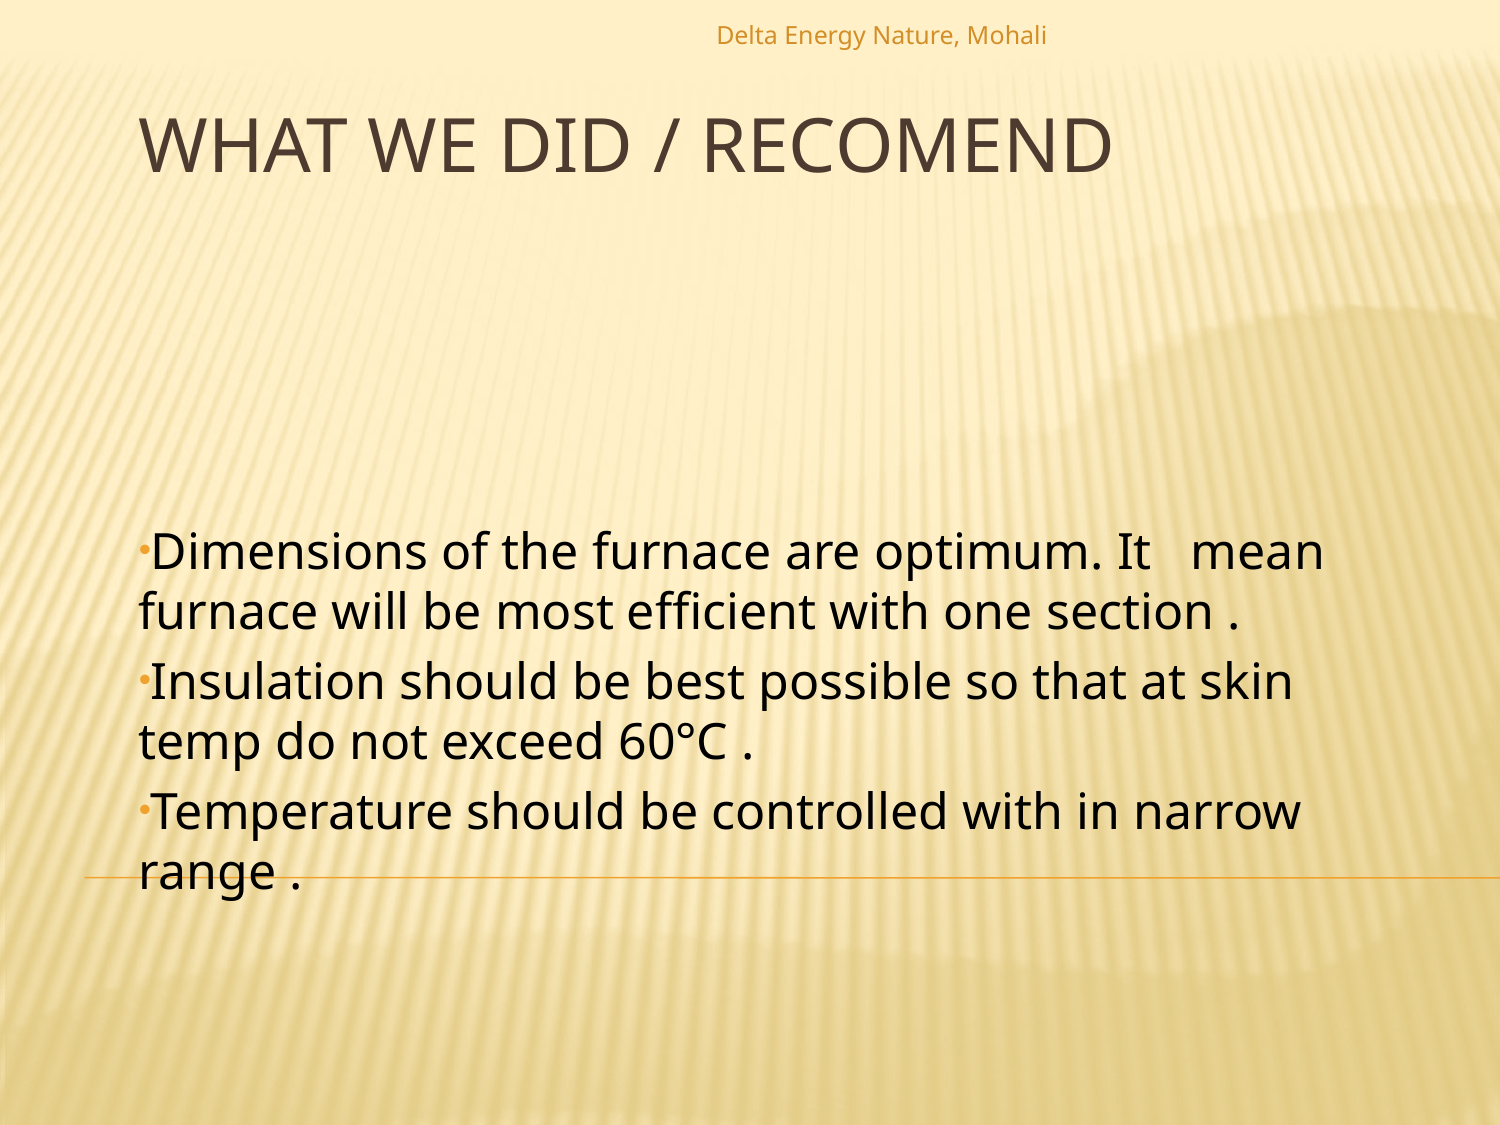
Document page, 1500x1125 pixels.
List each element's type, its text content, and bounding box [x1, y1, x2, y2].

subtitle Dimensions of the furnace are optimum. It mean furnace will be most efficient with one section . Insulation should be best possible so that at skin temp do not exceed 60°C . Temperature should be controlled with in narrow range . [123, 255, 1424, 1047]
footer Delta Energy Nature, Mohali [512, 12, 1063, 60]
title WHAT WE DID / RECOMEND [123, 90, 1399, 255]
